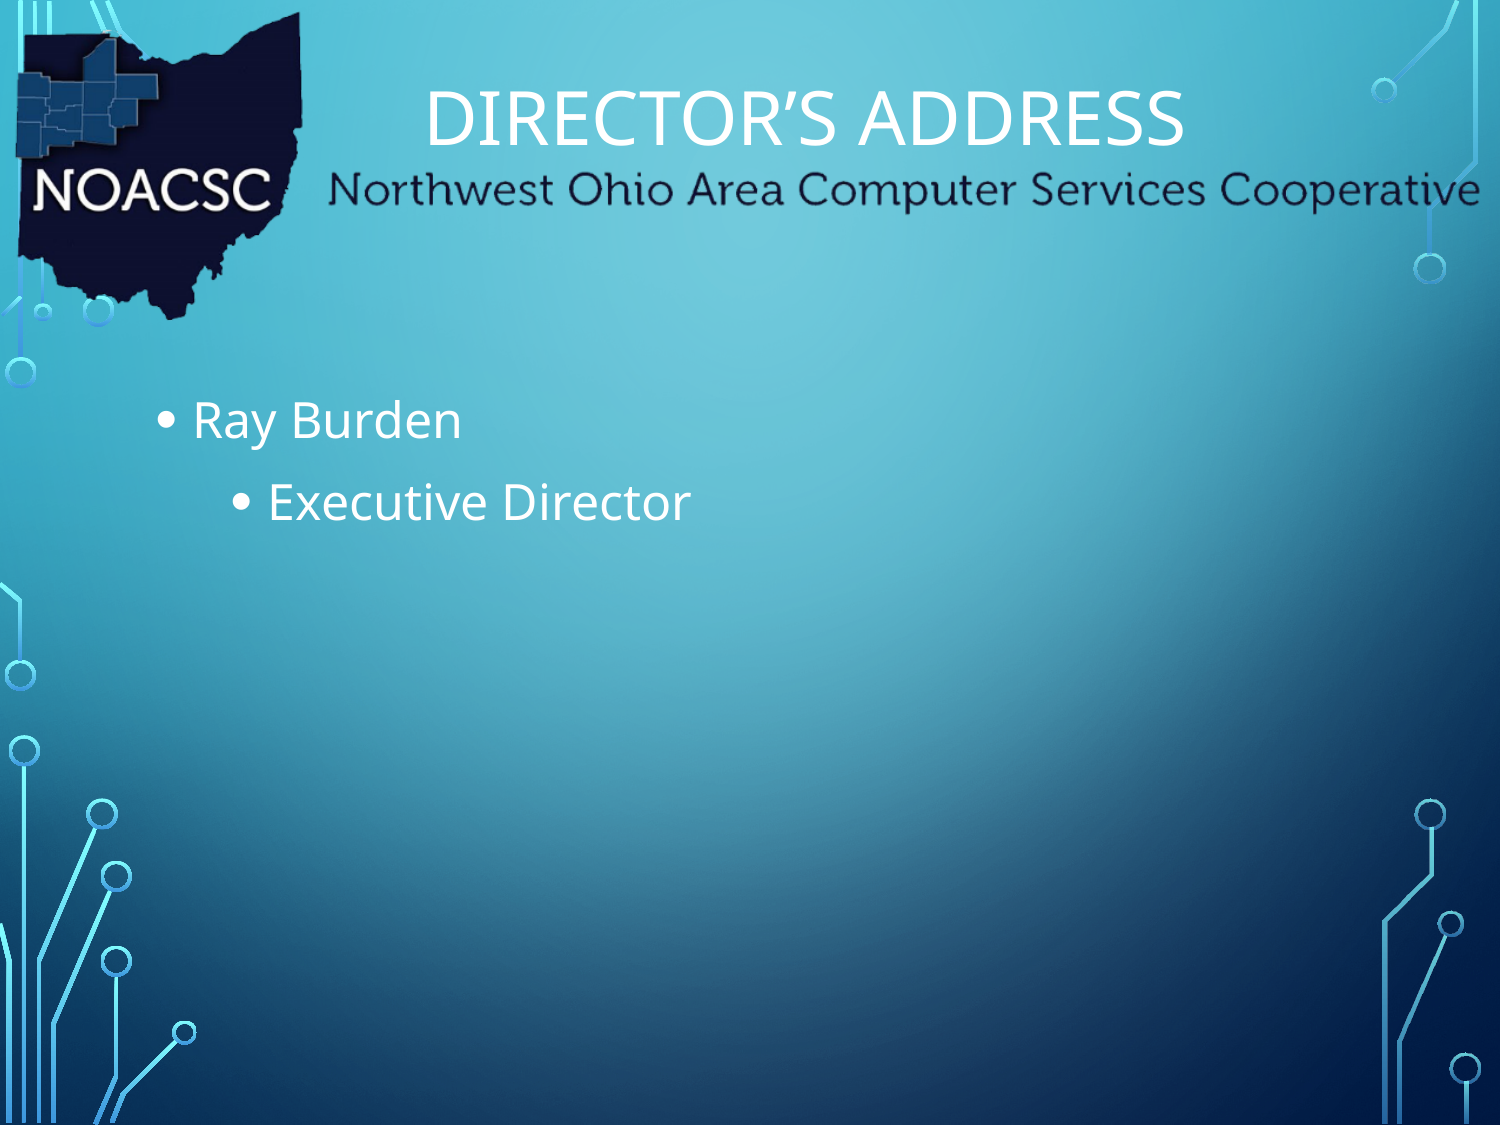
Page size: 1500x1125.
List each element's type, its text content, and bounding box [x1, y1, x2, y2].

list Ray Burden Executive Director [140, 369, 1360, 950]
title Director’s address [408, 0, 1500, 243]
picture [0, 10, 1500, 326]
